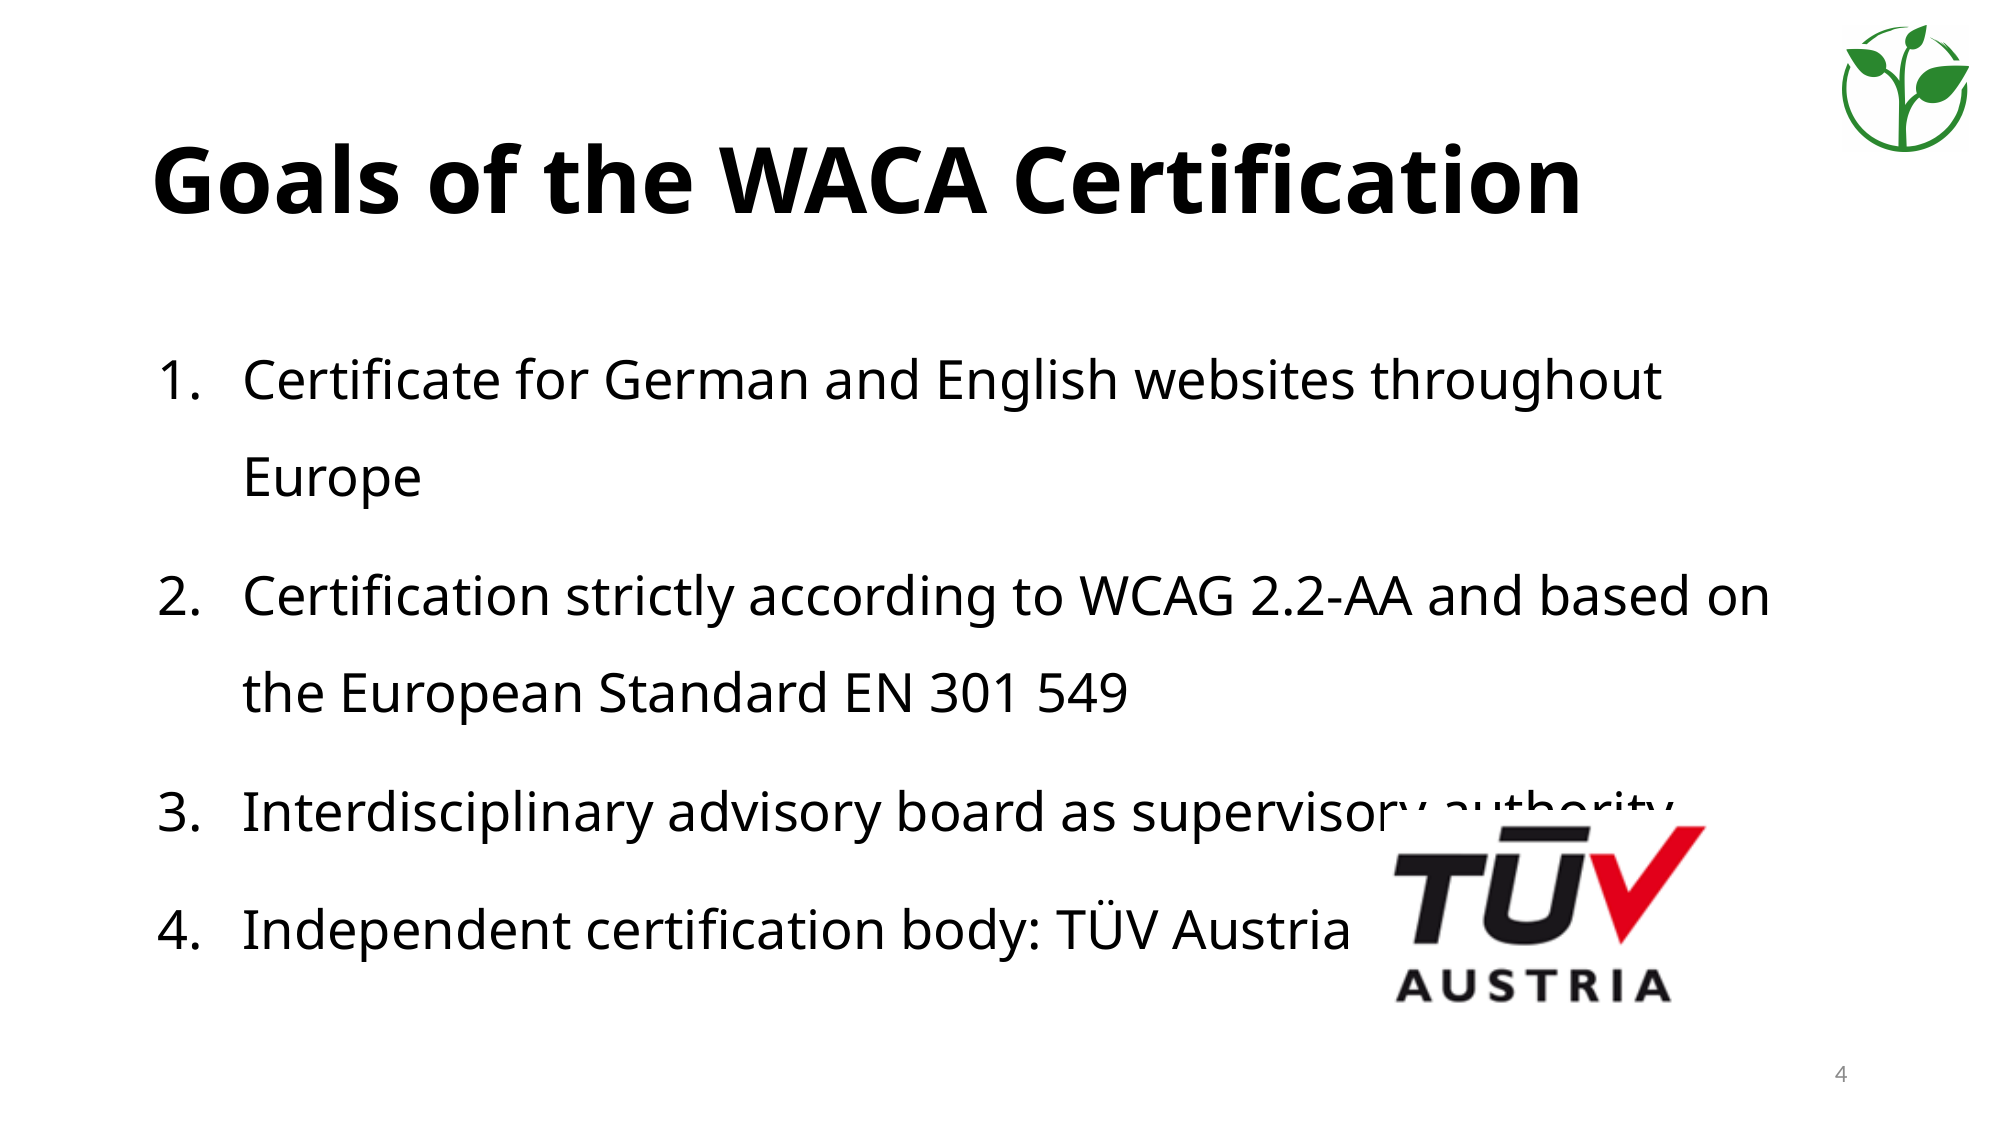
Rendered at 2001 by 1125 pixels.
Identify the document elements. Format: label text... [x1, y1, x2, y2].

picture [1384, 810, 1714, 1014]
slide_number 4 [1412, 1042, 1863, 1103]
picture [1842, 25, 1969, 152]
title Goals of the WACA Certification [135, 74, 1783, 293]
list Certificate for German and English websites throughout Europe Certification strictly according to WCAG 2.2-AA and based on the European Standard EN 301 549 Interdisciplinary advisory board as supervisory authority Independent certification body: TÜV Austria [142, 305, 1817, 1060]
